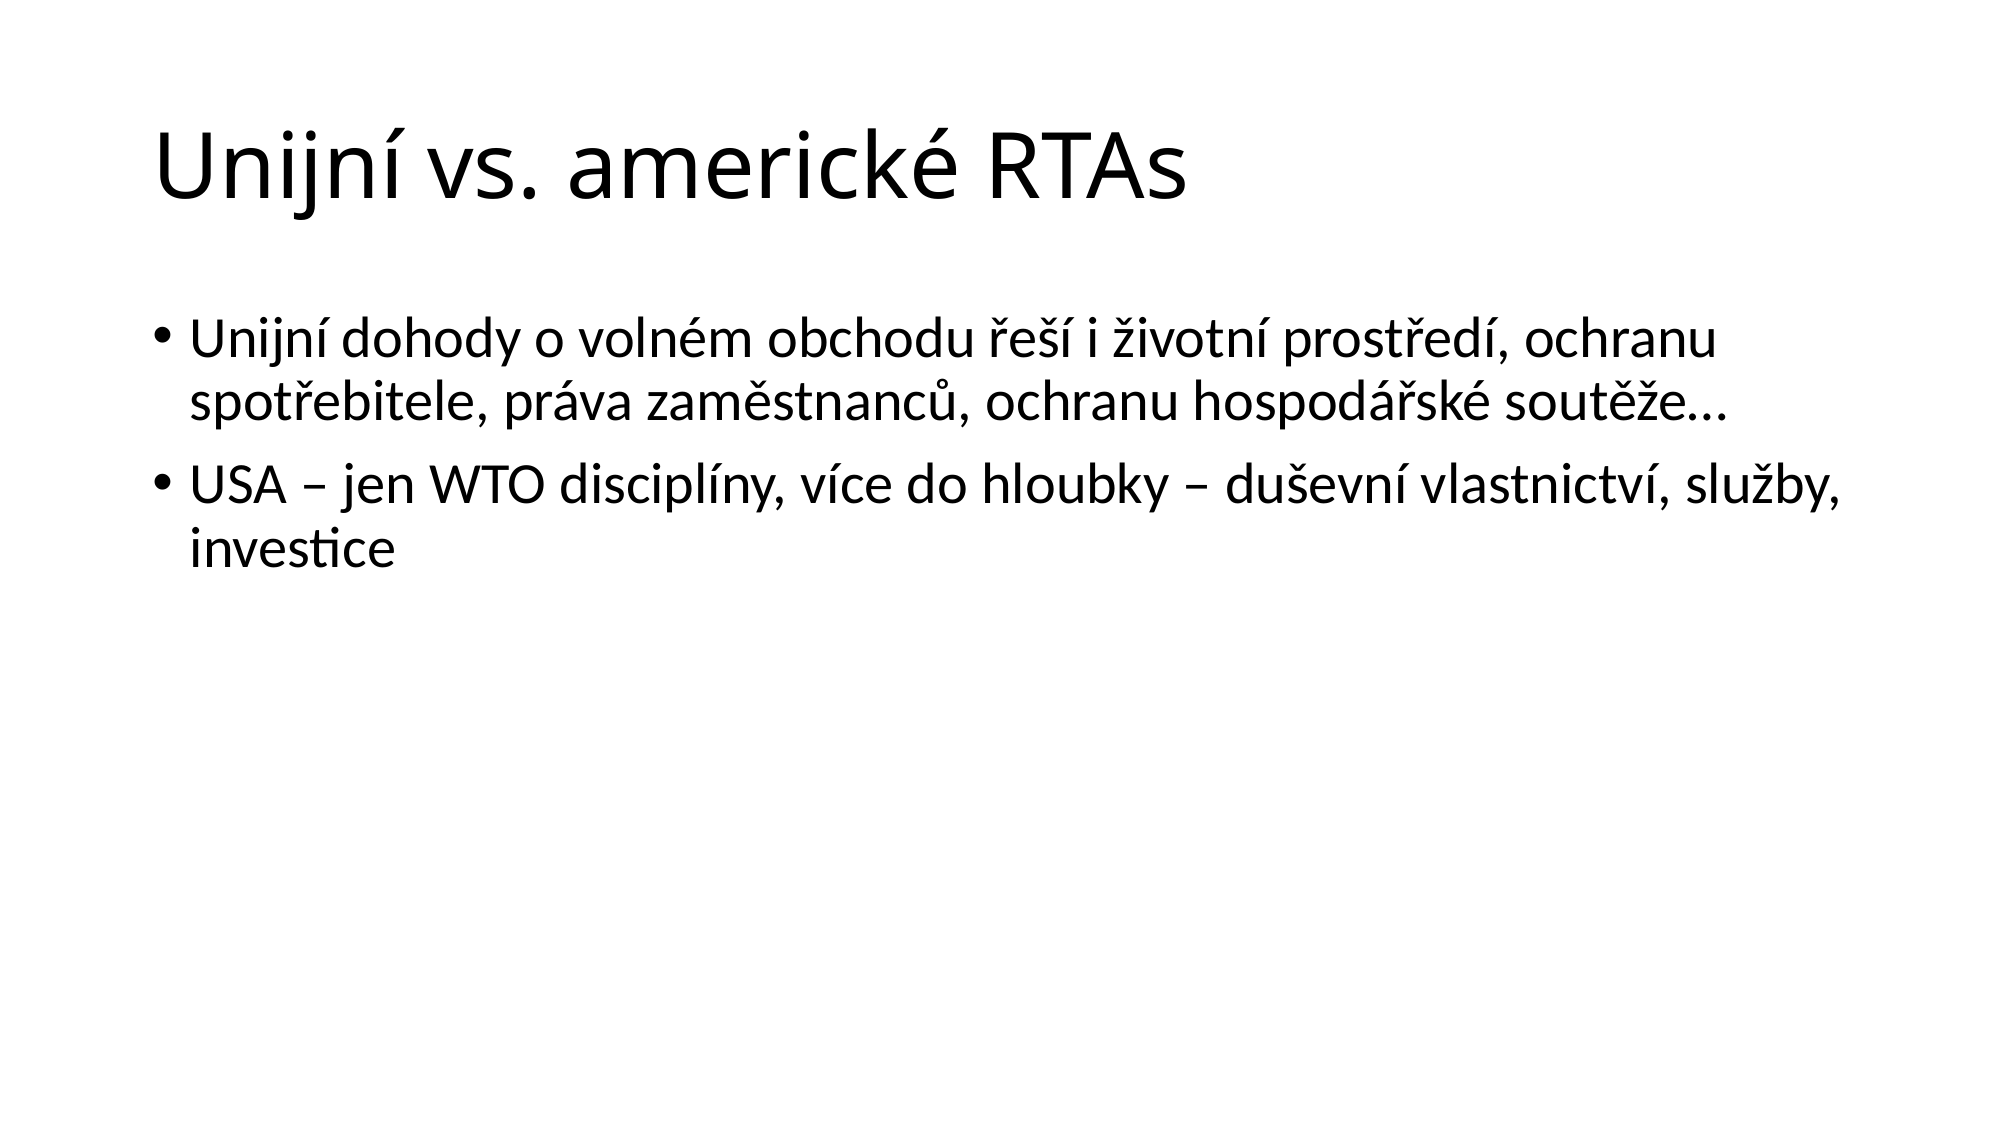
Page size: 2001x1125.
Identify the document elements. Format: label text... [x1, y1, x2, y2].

title Unijní vs. americké RTAs [137, 59, 1863, 278]
list Unijní dohody o volném obchodu řeší i životní prostředí, ochranu spotřebitele, práva zaměstnanců, ochranu hospodářské soutěže… USA – jen WTO disciplíny, více do hloubky – duševní vlastnictví, služby, investice [137, 299, 1863, 1014]
